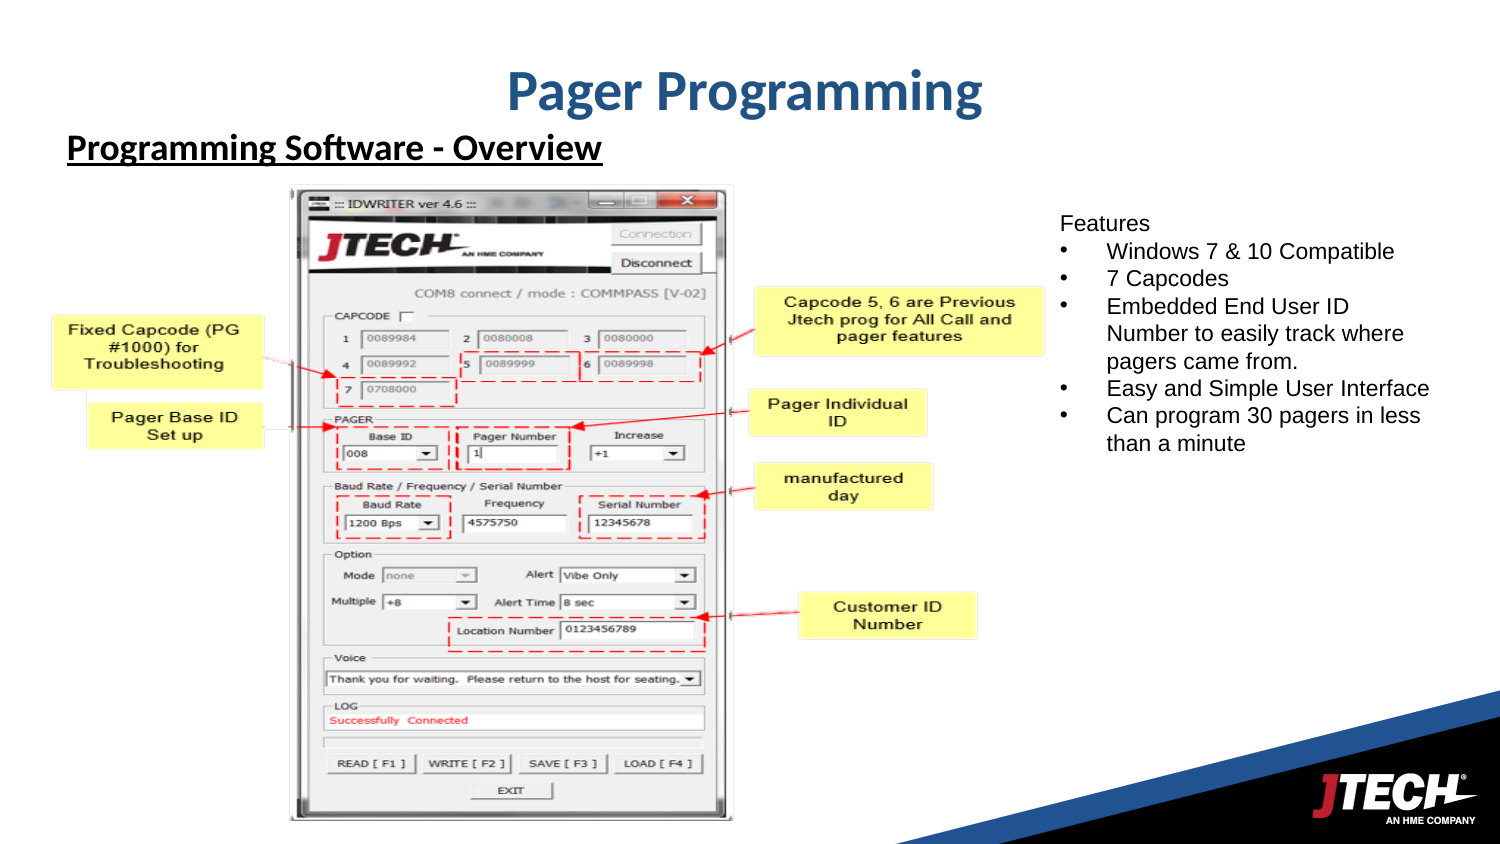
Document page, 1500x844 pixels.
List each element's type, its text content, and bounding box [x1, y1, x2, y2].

text_box Pager Programming [243, 44, 1247, 116]
text_box Programming Software - Overview [52, 115, 801, 170]
picture [0, 0, 1500, 844]
text_box Features Windows 7 & 10 Compatible 7 Capcodes Embedded End User ID Number to easily track where pagers came from. Easy and Simple User Interface Can program 30 pagers in less than a minute [1111, 201, 1449, 480]
